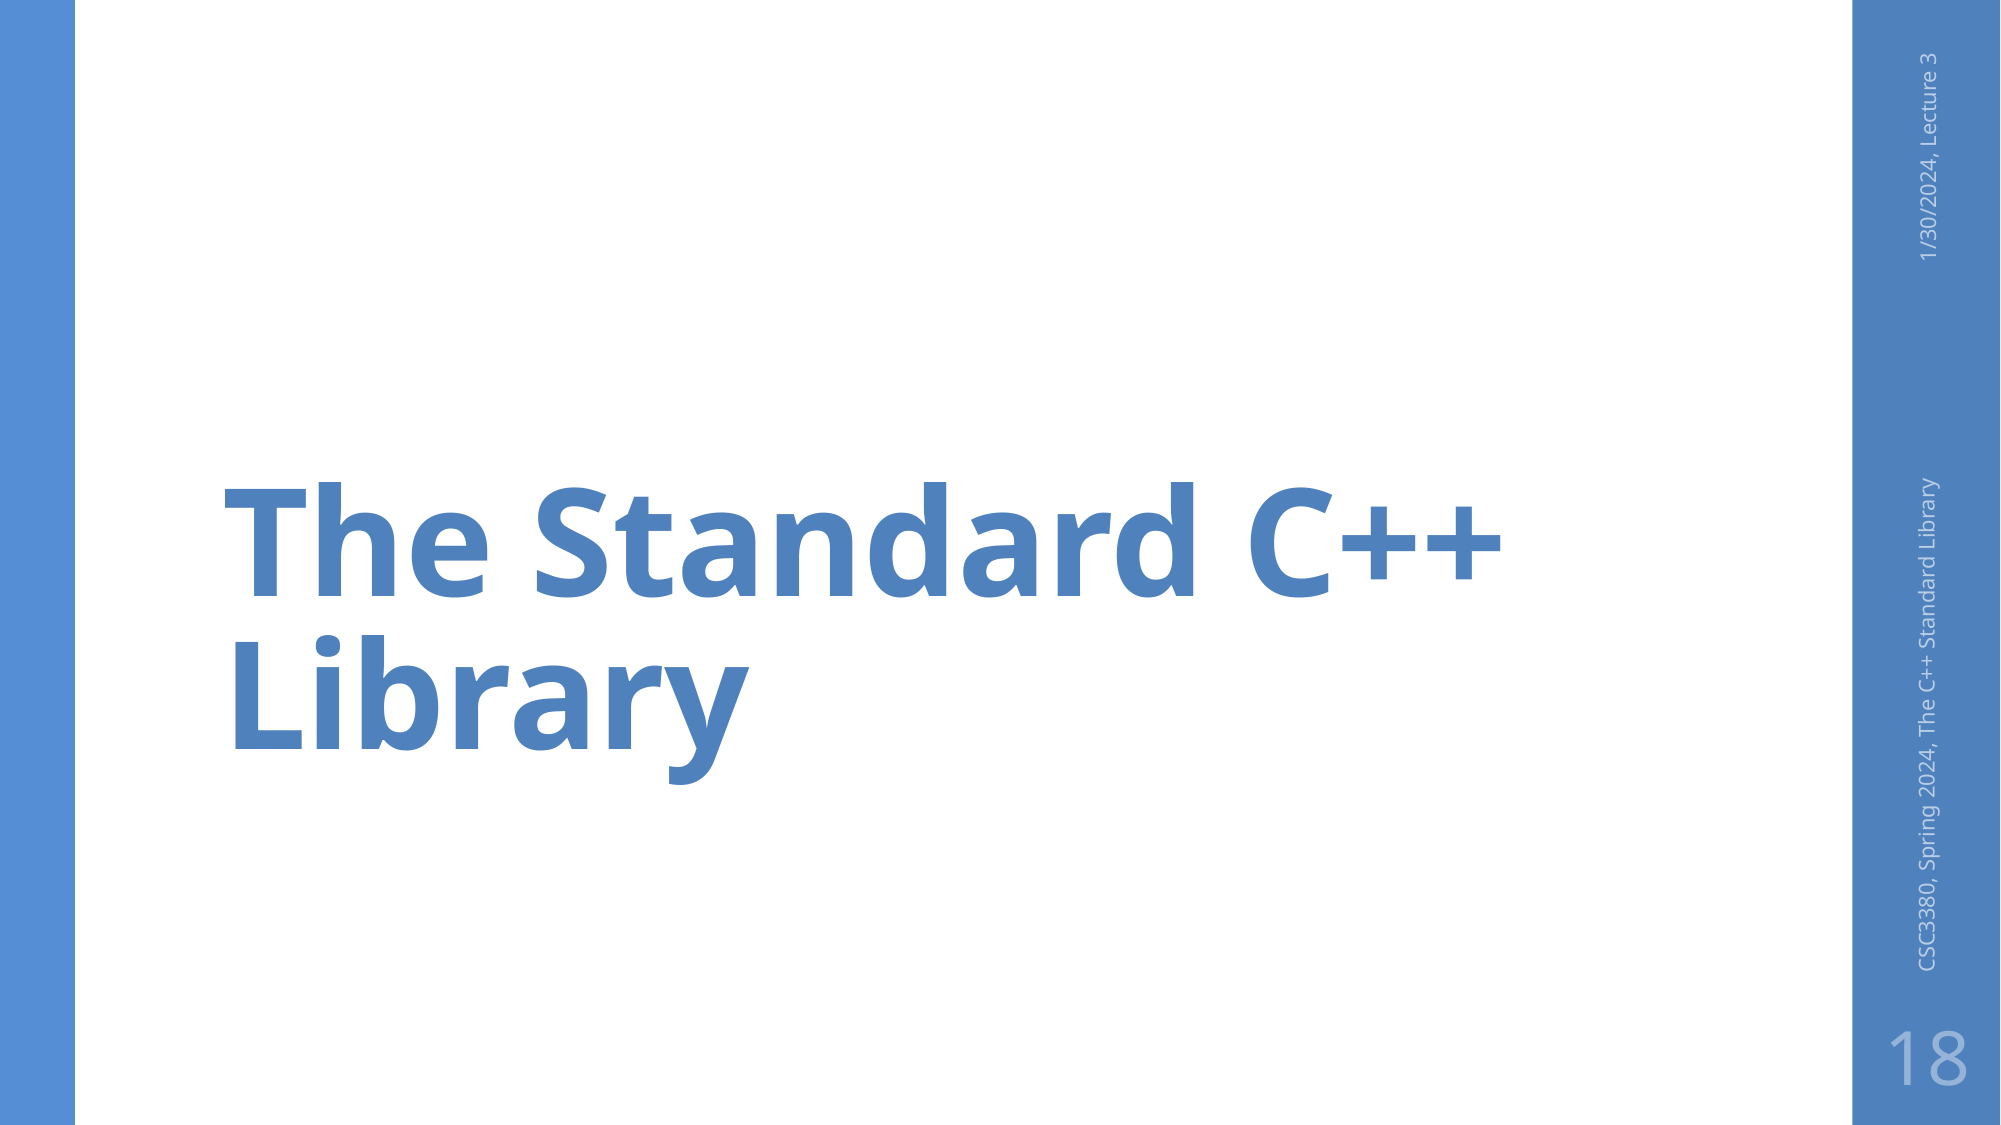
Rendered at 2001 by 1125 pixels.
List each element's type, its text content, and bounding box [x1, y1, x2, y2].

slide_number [1897, 37, 1958, 351]
slide_number 18 [1852, 1012, 2000, 1110]
footer CSC3380, Spring 2024, The C++ Standard Library [1897, 400, 1958, 988]
title The Standard C++ Library [206, 124, 1752, 788]
